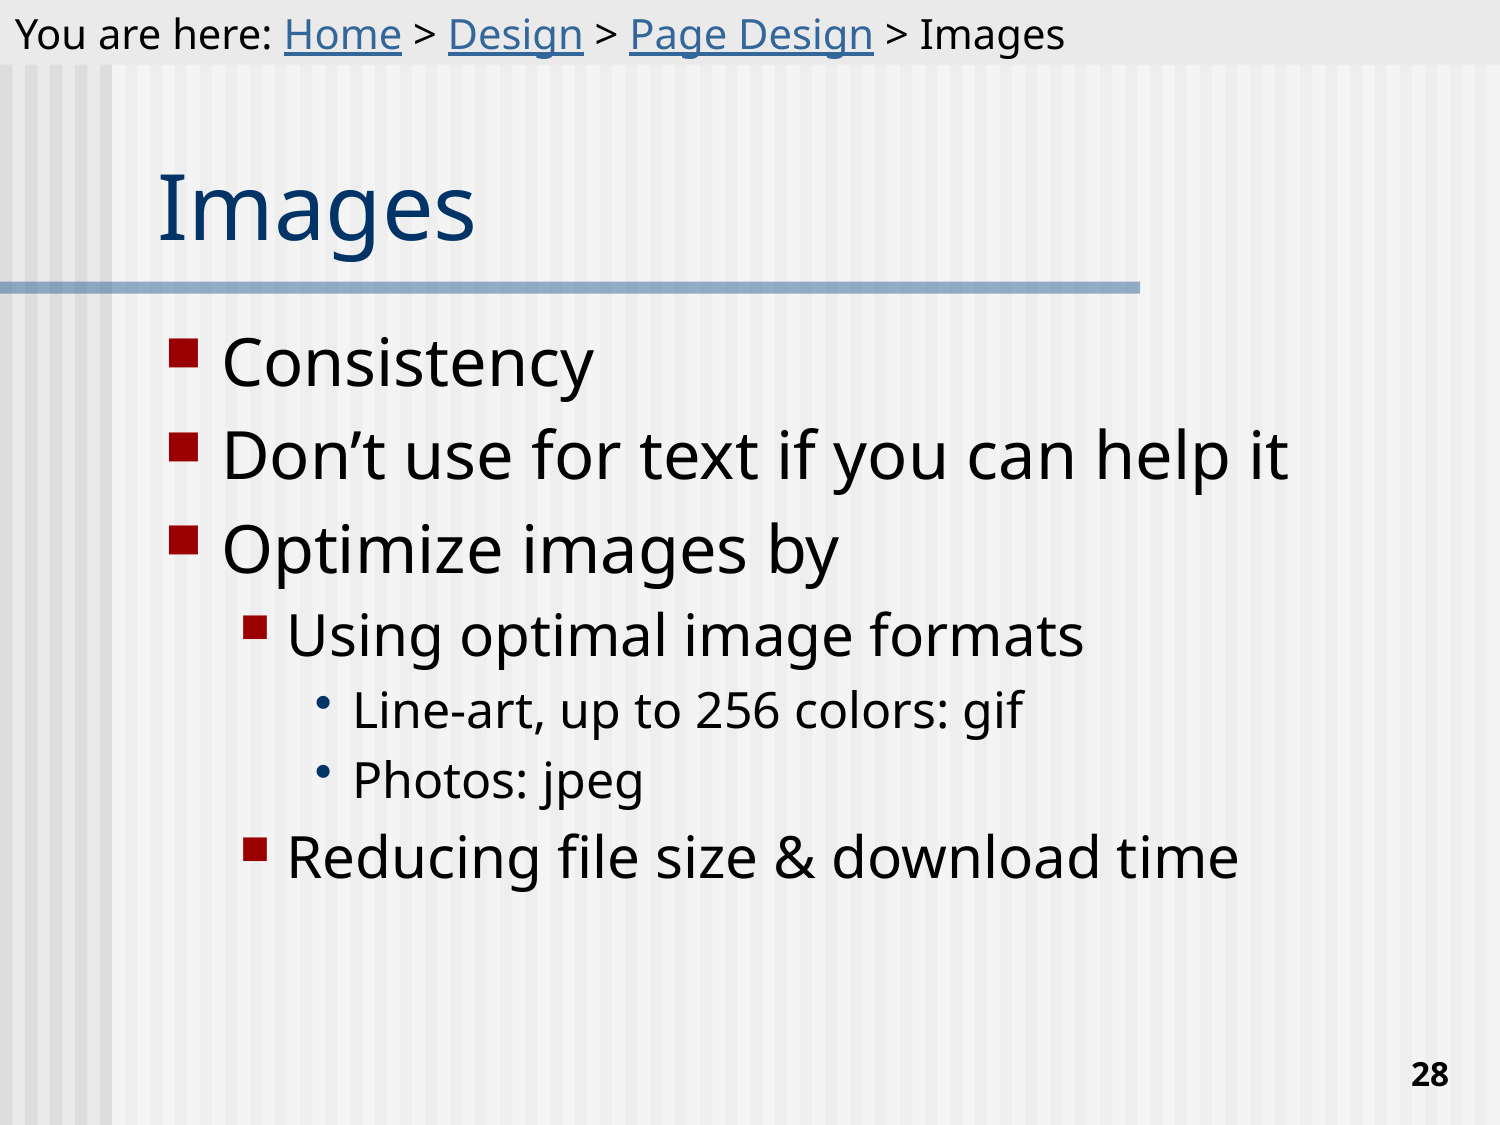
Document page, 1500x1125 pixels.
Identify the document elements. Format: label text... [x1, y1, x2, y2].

text_box You are here: Home > Design > Page Design > Images [0, 0, 1500, 65]
list Consistency Don’t use for text if you can help it Optimize images by Using optimal image formats Line-art, up to 256 colors: gif Photos: jpeg Reducing file size & download time [149, 312, 1481, 1000]
title Images [142, 141, 1482, 267]
slide_number 28 [1151, 1031, 1465, 1107]
